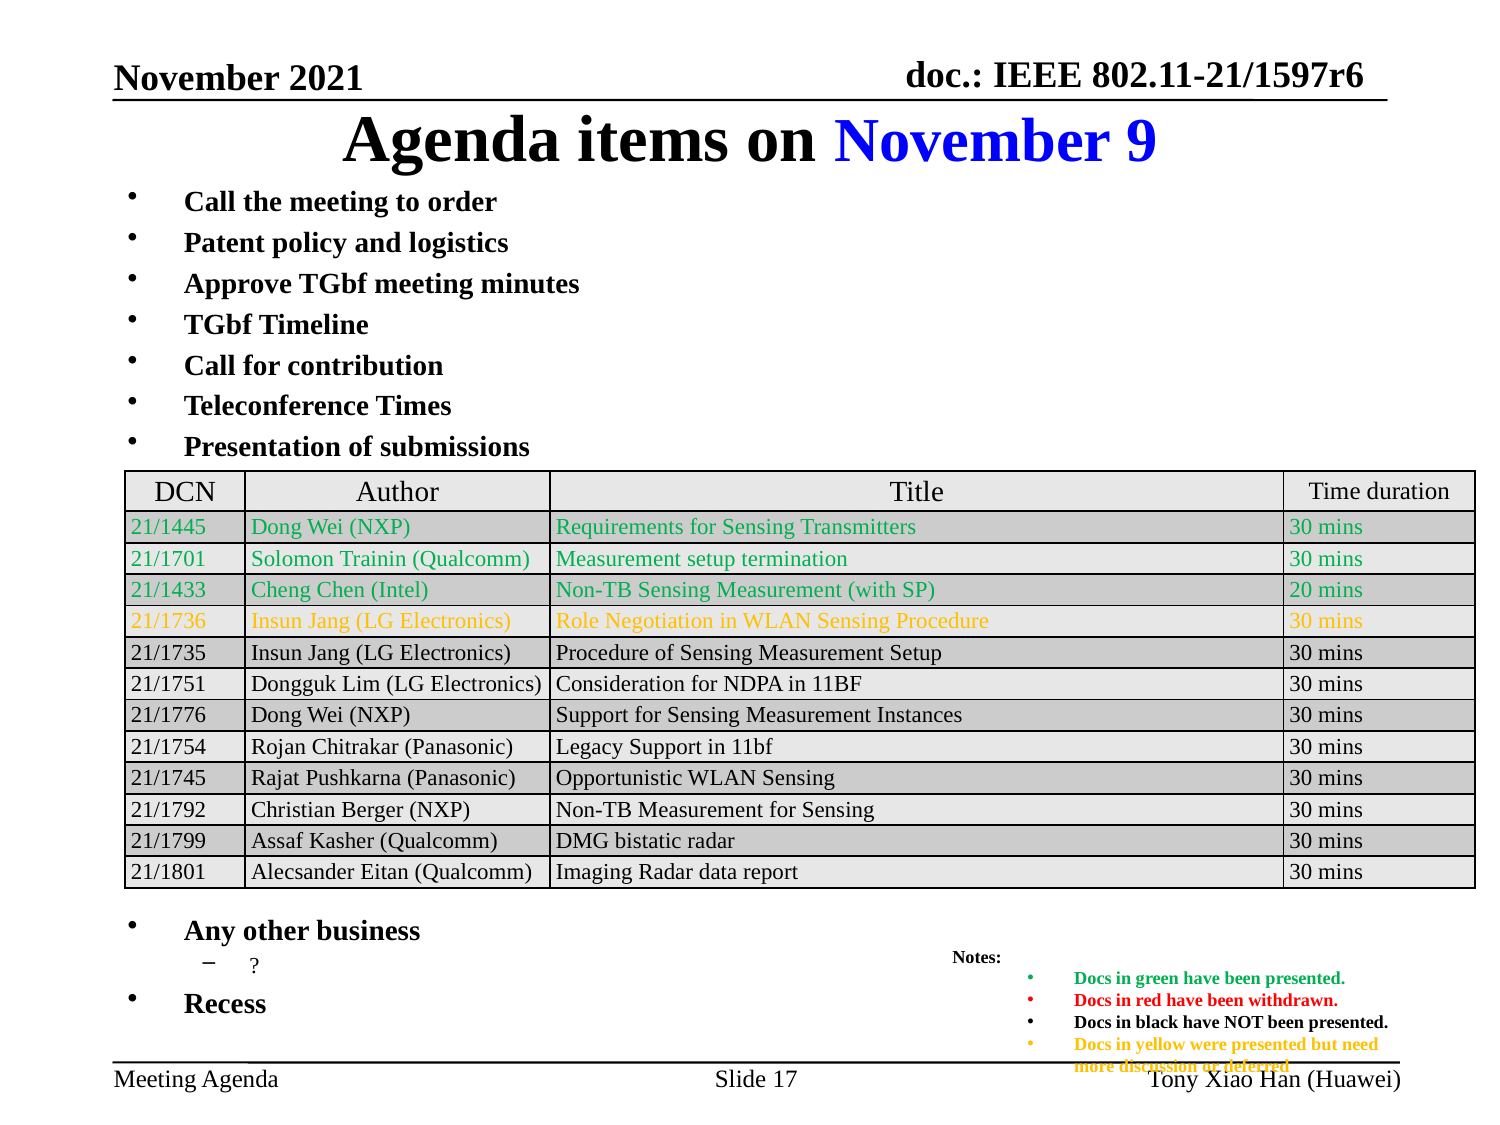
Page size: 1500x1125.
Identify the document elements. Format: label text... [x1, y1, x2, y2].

table_cell 21/1792 [126, 795, 244, 824]
table_cell 21/1745 [126, 763, 244, 793]
table_cell 30 mins [1284, 669, 1474, 699]
table_cell Cheng Chen (Intel) [246, 575, 549, 605]
table_cell Legacy Support in 11bf [551, 732, 1283, 761]
table_cell 30 mins [1284, 732, 1474, 761]
table_cell Insun Jang (LG Electronics) [246, 606, 549, 636]
table_cell 21/1754 [126, 732, 244, 761]
table_cell Alecsander Eitan (Qualcomm) [246, 857, 549, 887]
text_box Agenda items on November 9 [112, 87, 1388, 174]
table_cell 30 mins [1284, 763, 1474, 793]
table_cell 21/1799 [126, 826, 244, 855]
table_cell Requirements for Sensing Transmitters [551, 512, 1283, 542]
table_cell 21/1736 [126, 606, 244, 636]
table_cell Measurement setup termination [551, 544, 1283, 573]
table_cell Non-TB Measurement for Sensing [551, 795, 1283, 824]
table_cell Opportunistic WLAN Sensing [551, 763, 1283, 793]
table_cell Solomon Trainin (Qualcomm) [246, 544, 549, 573]
table_cell 30 mins [1284, 826, 1474, 855]
table_cell 21/1801 [126, 857, 244, 887]
table_cell 21/1776 [126, 700, 244, 730]
table_cell Dong Wei (NXP) [246, 512, 549, 542]
table_cell 30 mins [1284, 795, 1474, 824]
text_box Call the meeting to order Patent policy and logistics Approve TGbf meeting minutes TGbf Timeline Call for contribution Teleconference Times Presentation of submissions Any other business ? Recess [112, 174, 1450, 1020]
table_header DCN [126, 472, 244, 510]
table_cell Rajat Pushkarna (Panasonic) [246, 763, 549, 793]
footer Tony Xiao Han (Huawei) [999, 1088, 1402, 1093]
table_cell 30 mins [1284, 512, 1474, 542]
table_cell Consideration for NDPA in 11BF [551, 669, 1283, 699]
table_cell 21/1701 [126, 544, 244, 573]
table_cell 20 mins [1284, 575, 1474, 605]
table_cell Dong Wei (NXP) [246, 700, 549, 730]
text_box Notes: Docs in green have been presented. Docs in red have been withdrawn. Docs in black have NOT been presented. Docs in yellow were presented but need more discussion or deferred [937, 937, 1425, 1088]
table_cell Procedure of Sensing Measurement Setup [551, 638, 1283, 667]
table_cell 30 mins [1284, 544, 1474, 573]
table_cell Non-TB Sensing Measurement (with SP) [551, 575, 1283, 605]
slide_number Slide 17 [712, 1061, 800, 1093]
table_header Title [551, 472, 1283, 510]
table_cell Assaf Kasher (Qualcomm) [246, 826, 549, 855]
table_cell Imaging Radar data report [551, 857, 1283, 887]
table_cell 21/1735 [126, 638, 244, 667]
table_cell 30 mins [1284, 638, 1474, 667]
table_cell Rojan Chitrakar (Panasonic) [246, 732, 549, 761]
table_cell 21/1751 [126, 669, 244, 699]
table_cell Insun Jang (LG Electronics) [246, 638, 549, 667]
table_cell 21/1433 [126, 575, 244, 605]
table_cell 30 mins [1284, 857, 1474, 887]
table_cell Role Negotiation in WLAN Sensing Procedure [551, 606, 1283, 636]
table_cell Support for Sensing Measurement Instances [551, 700, 1283, 730]
table_cell 21/1445 [126, 512, 244, 542]
table_header Time duration [1284, 472, 1474, 510]
table_cell 30 mins [1284, 700, 1474, 730]
table_cell DMG bistatic radar [551, 826, 1283, 855]
table_cell Dongguk Lim (LG Electronics) [246, 669, 549, 699]
table_header Author [246, 472, 549, 510]
table_cell Christian Berger (NXP) [246, 795, 549, 824]
table_cell 30 mins [1284, 606, 1474, 636]
